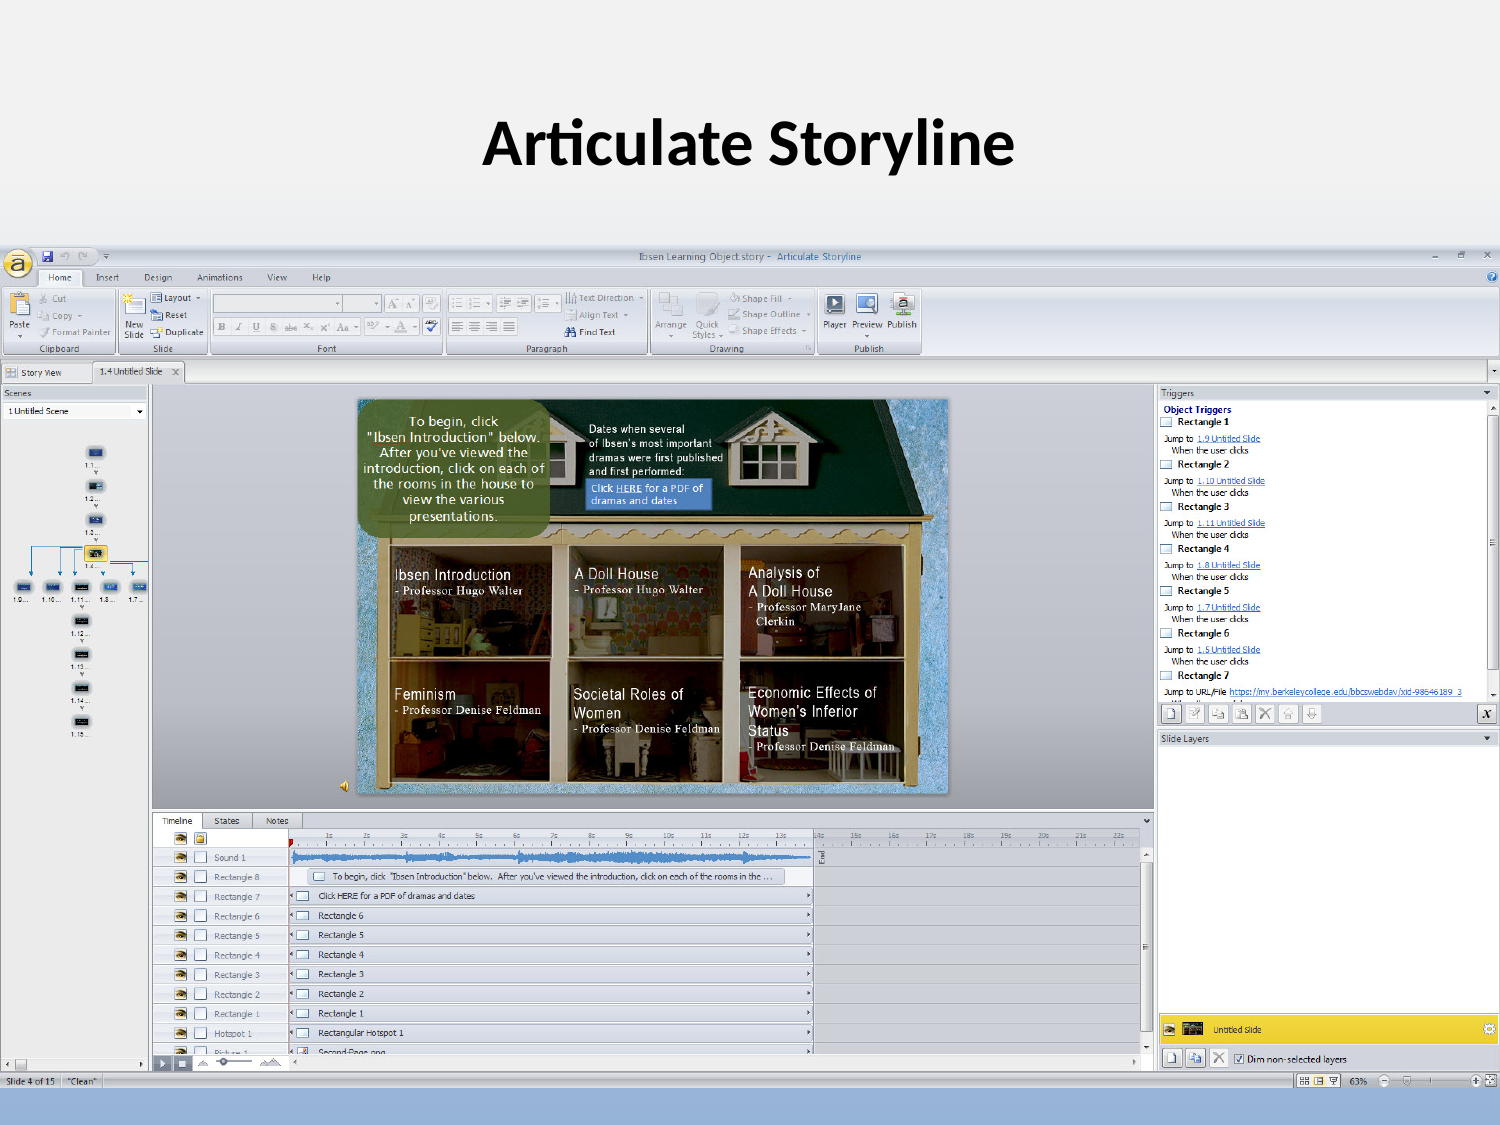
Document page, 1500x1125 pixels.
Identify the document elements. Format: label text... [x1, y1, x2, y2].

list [0, 245, 1500, 1088]
title Articulate Storyline [75, 45, 1425, 233]
